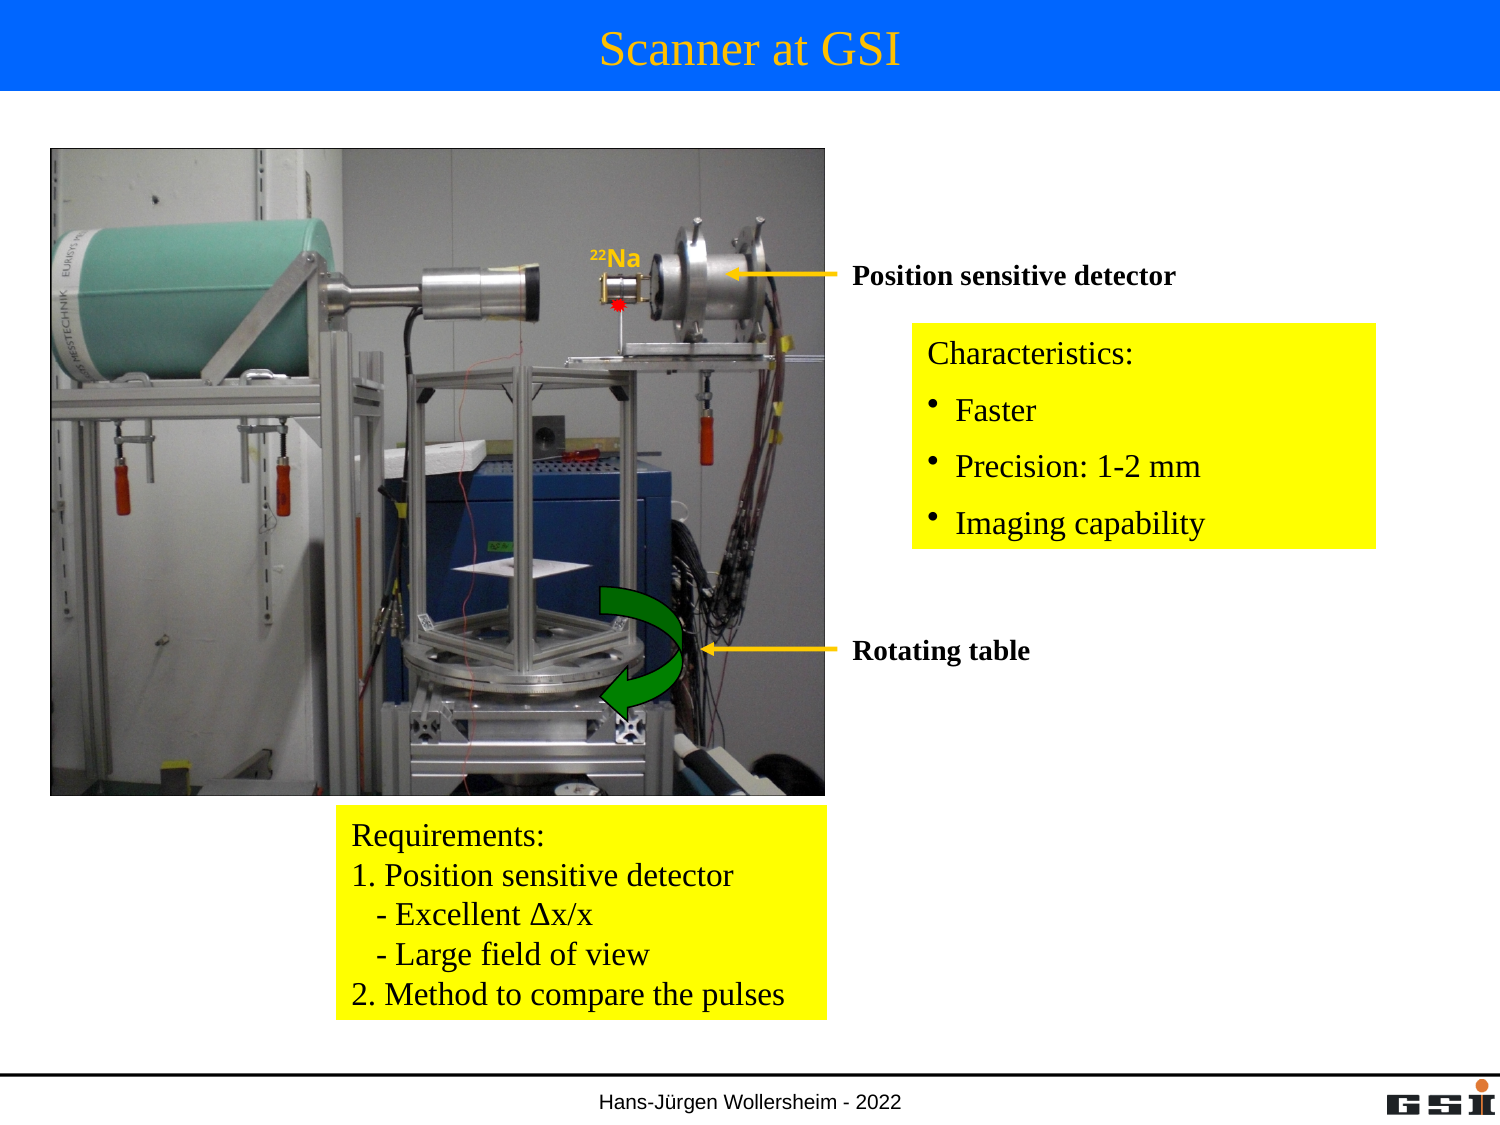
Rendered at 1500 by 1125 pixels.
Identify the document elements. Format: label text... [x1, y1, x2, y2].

picture [1387, 1079, 1495, 1115]
text_box Requirements: 1. Position sensitive detector - Excellent Δx/x - Large field of view 2. Method to compare the pulses [336, 805, 827, 1020]
text_box Characteristics: Faster Precision: 1-2 mm Imaging capability [912, 324, 1375, 549]
text_box Position sensitive detector [837, 249, 1313, 299]
picture [49, 148, 826, 796]
title Scanner at GSI [0, 0, 1500, 91]
text_box Rotating table [837, 624, 1200, 674]
